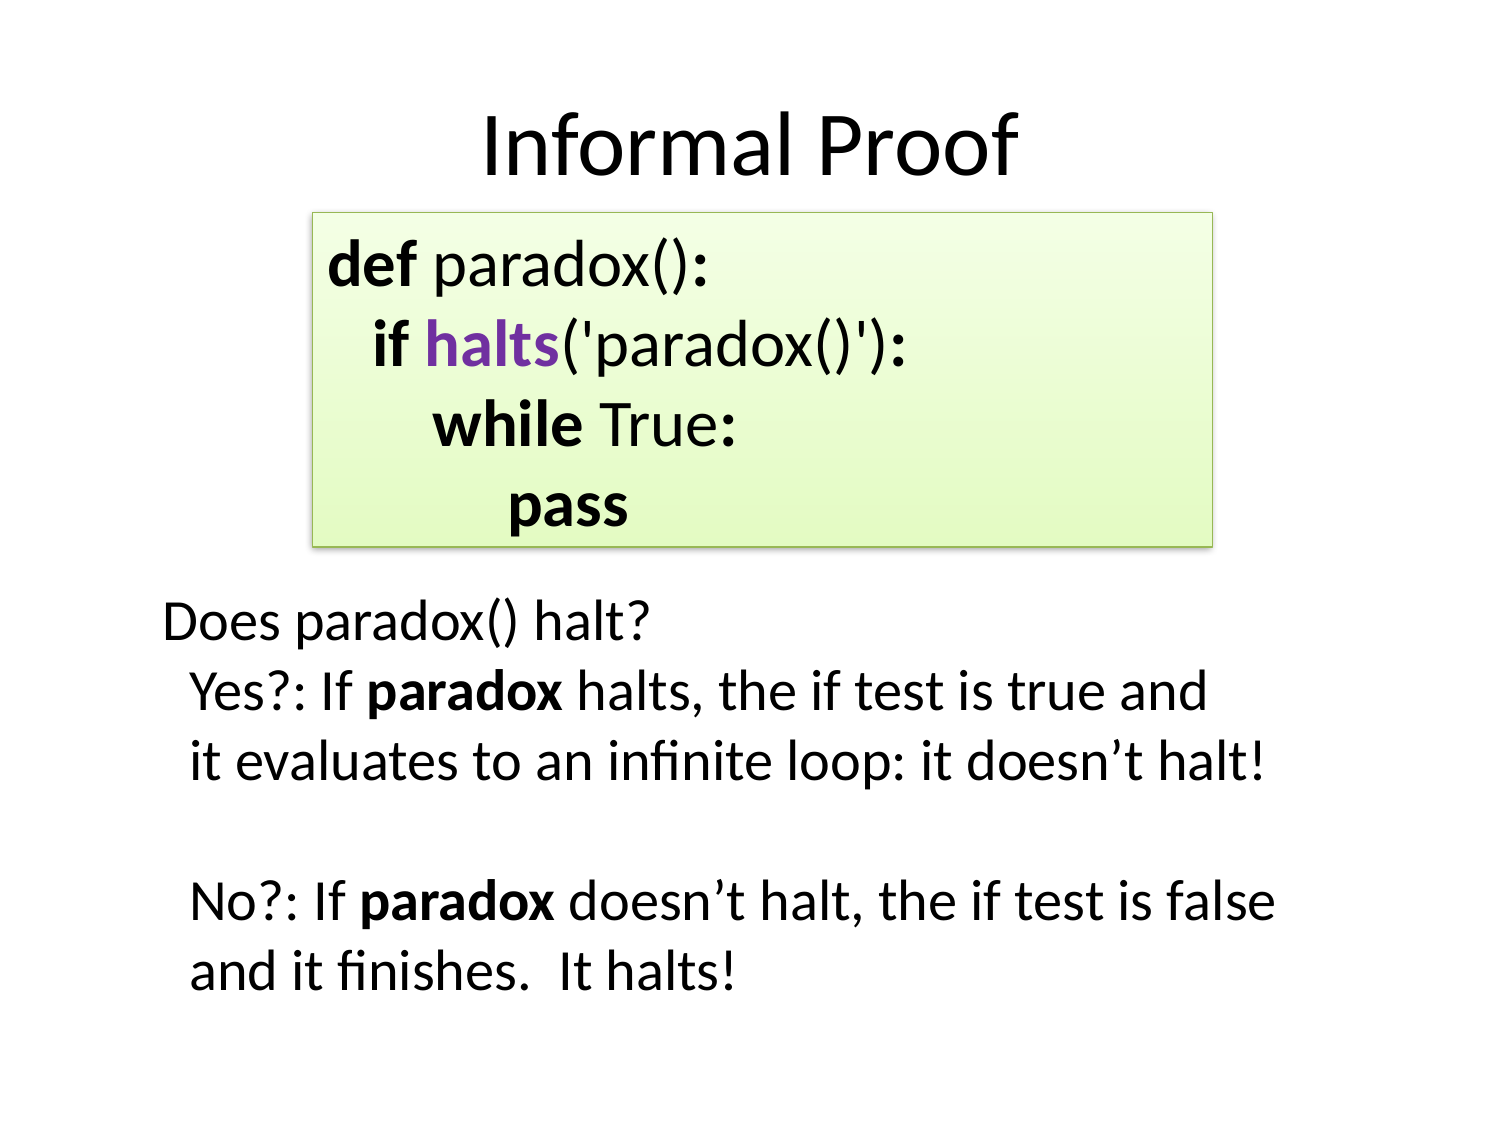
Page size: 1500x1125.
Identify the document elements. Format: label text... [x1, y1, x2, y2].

title Informal Proof [75, 45, 1425, 233]
text_box Does paradox() halt? Yes?: If paradox halts, the if test is true and it evaluates to an infinite loop: it doesn’t halt! No?: If paradox doesn’t halt, the if test is false and it finishes. It halts! [148, 574, 1293, 1010]
text_box def paradox(): if halts('paradox()'): while True: pass [312, 212, 1213, 548]
